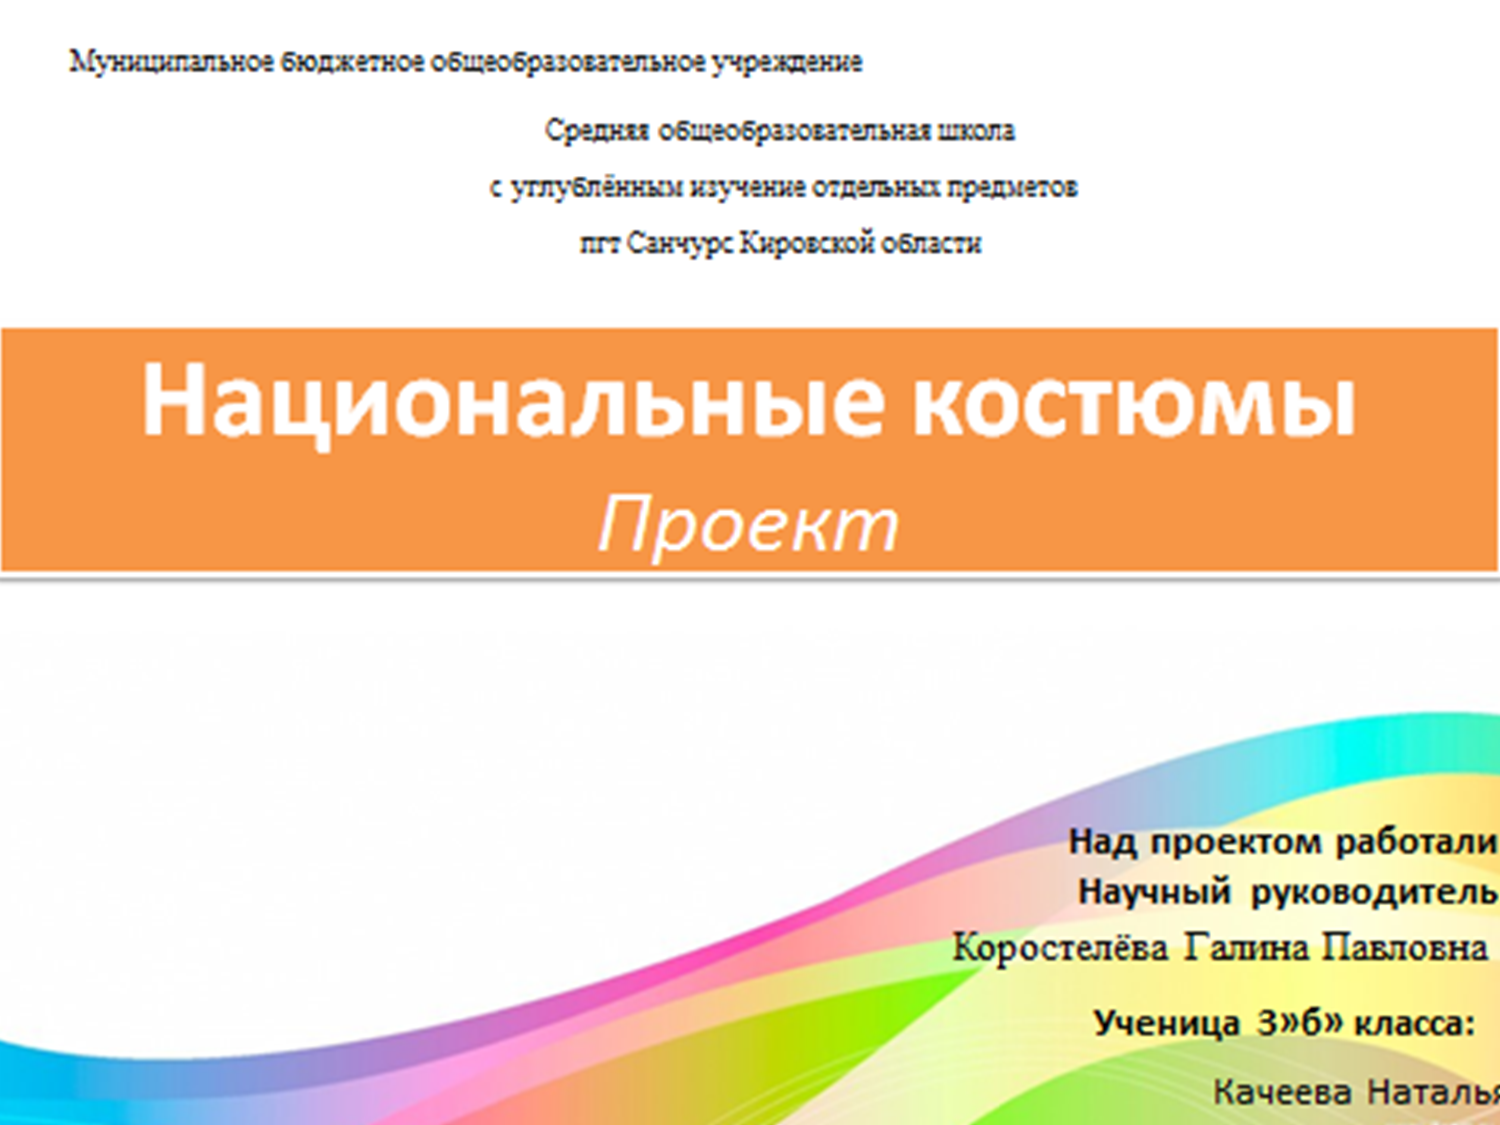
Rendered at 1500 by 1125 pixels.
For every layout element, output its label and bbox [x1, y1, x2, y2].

list [0, 0, 1500, 1125]
